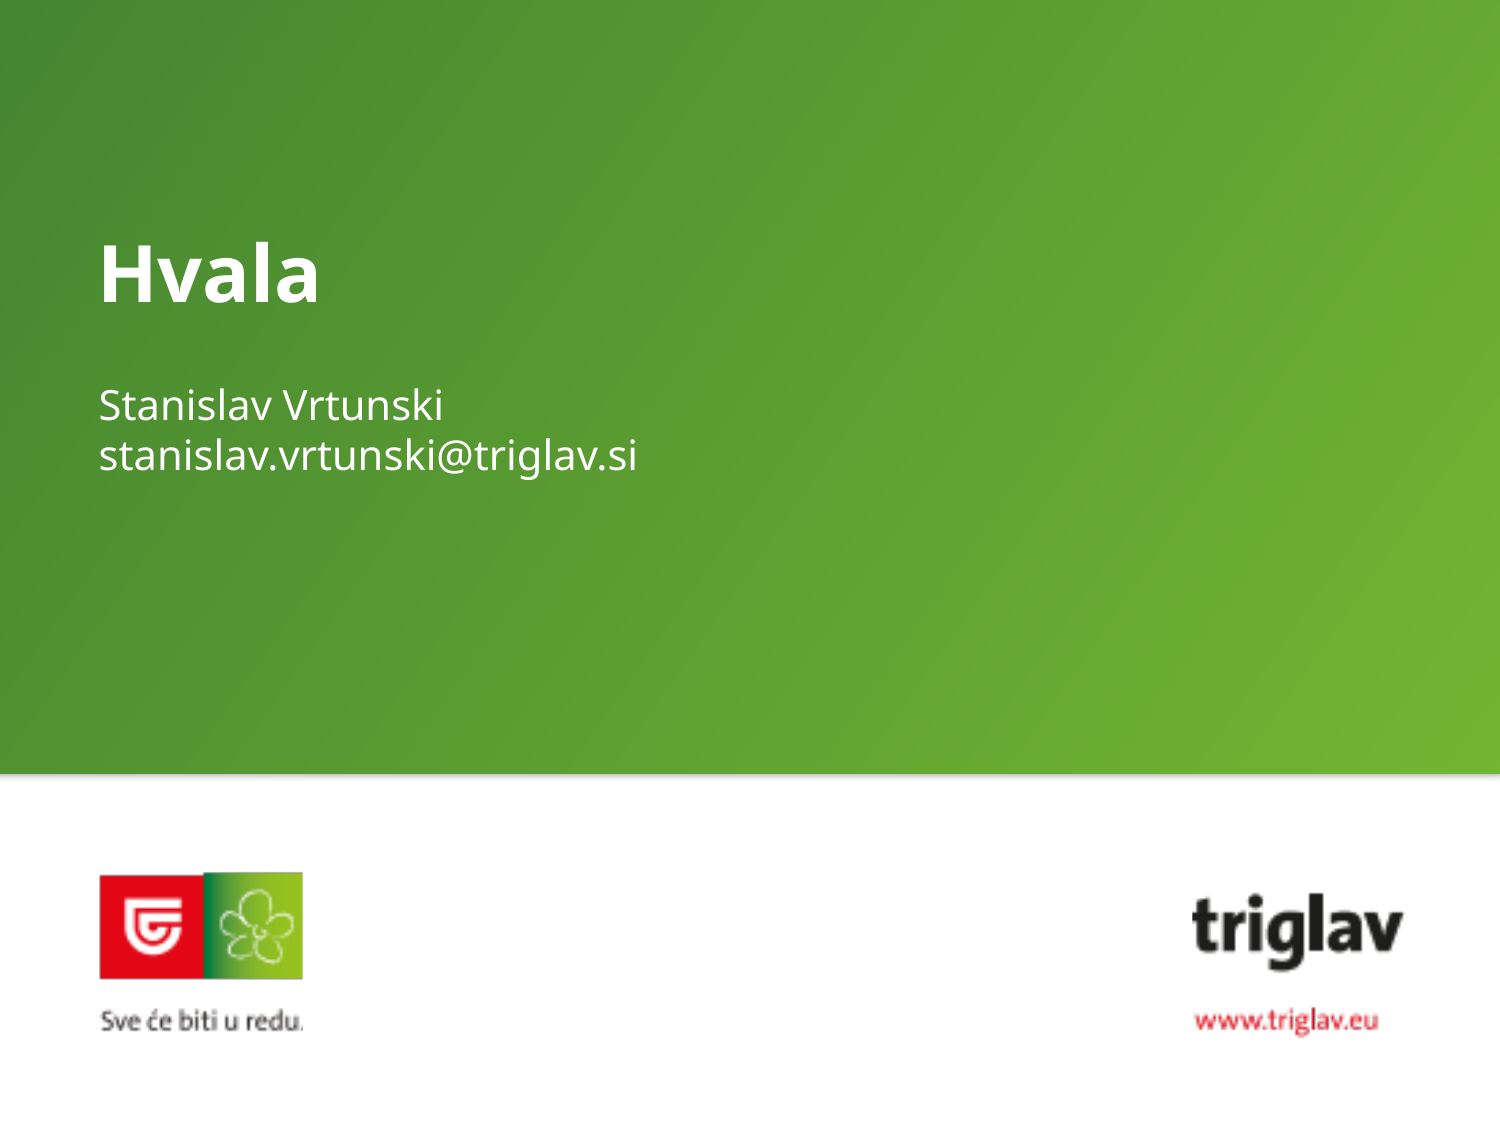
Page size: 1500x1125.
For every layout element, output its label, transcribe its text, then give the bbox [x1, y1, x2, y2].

title Stanislav Vrtunski stanislav.vrtunski@triglav.si [98, 378, 929, 485]
